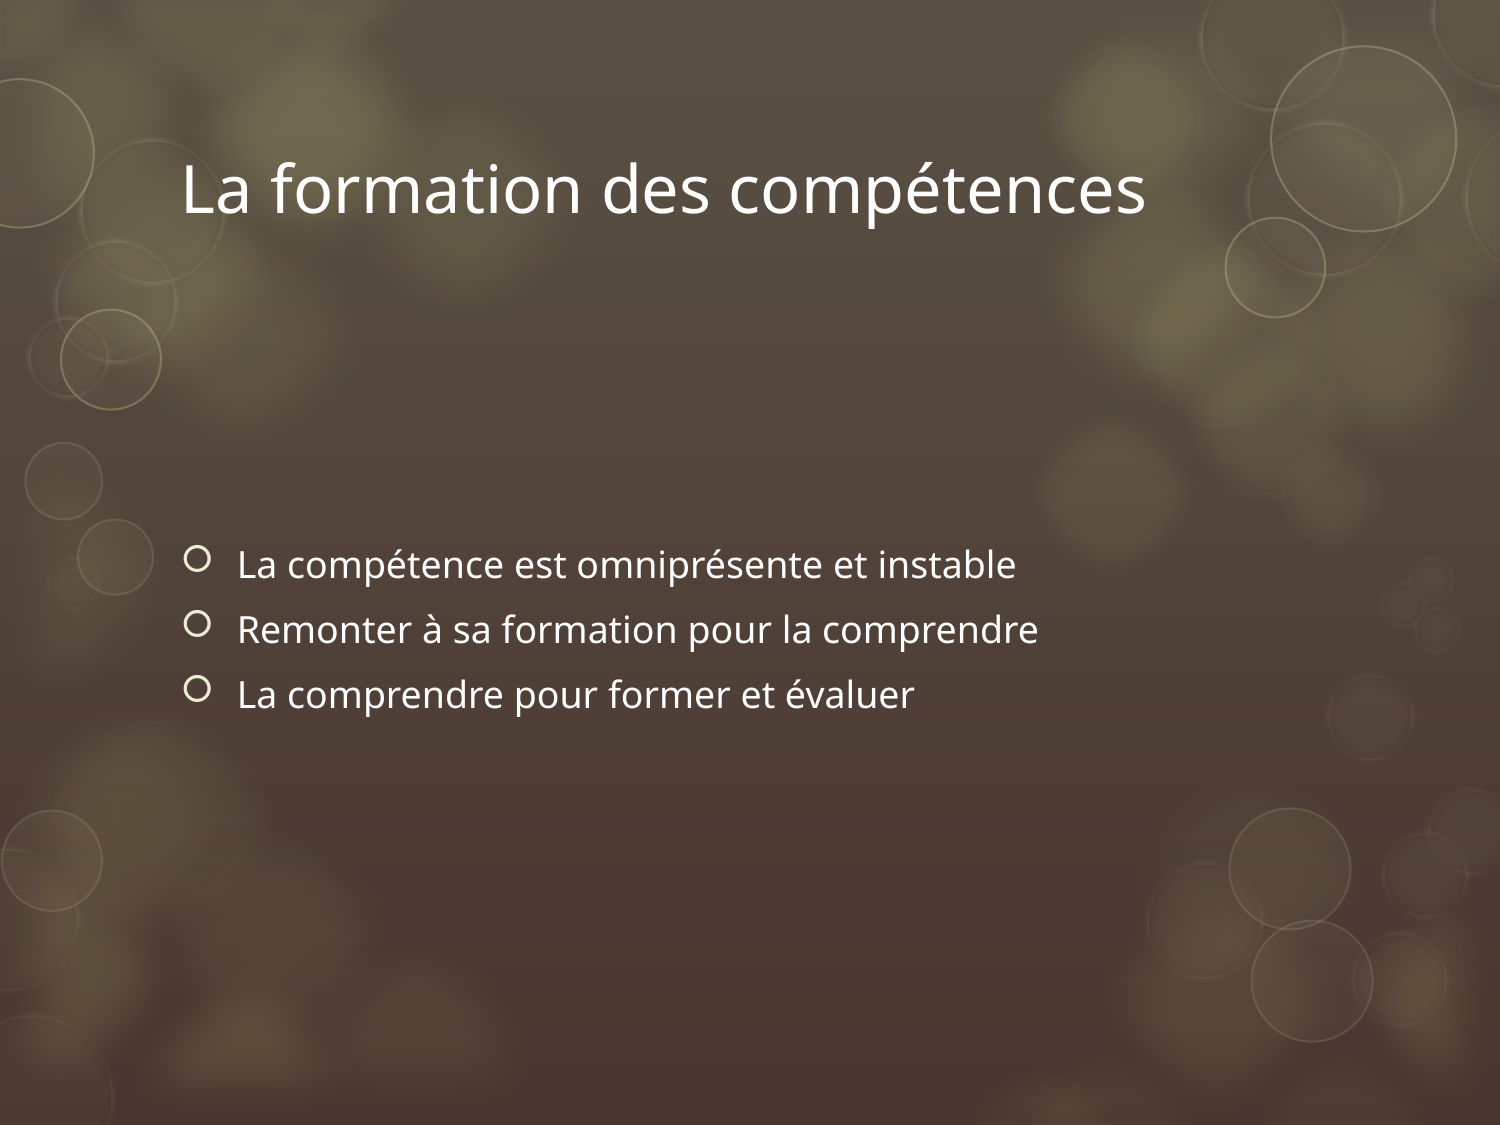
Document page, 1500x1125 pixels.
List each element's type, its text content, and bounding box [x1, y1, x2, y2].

title La formation des compétences [165, 110, 1335, 263]
list La compétence est omniprésente et instable Remonter à sa formation pour la comprendre La comprendre pour former et évaluer [165, 296, 1335, 962]
